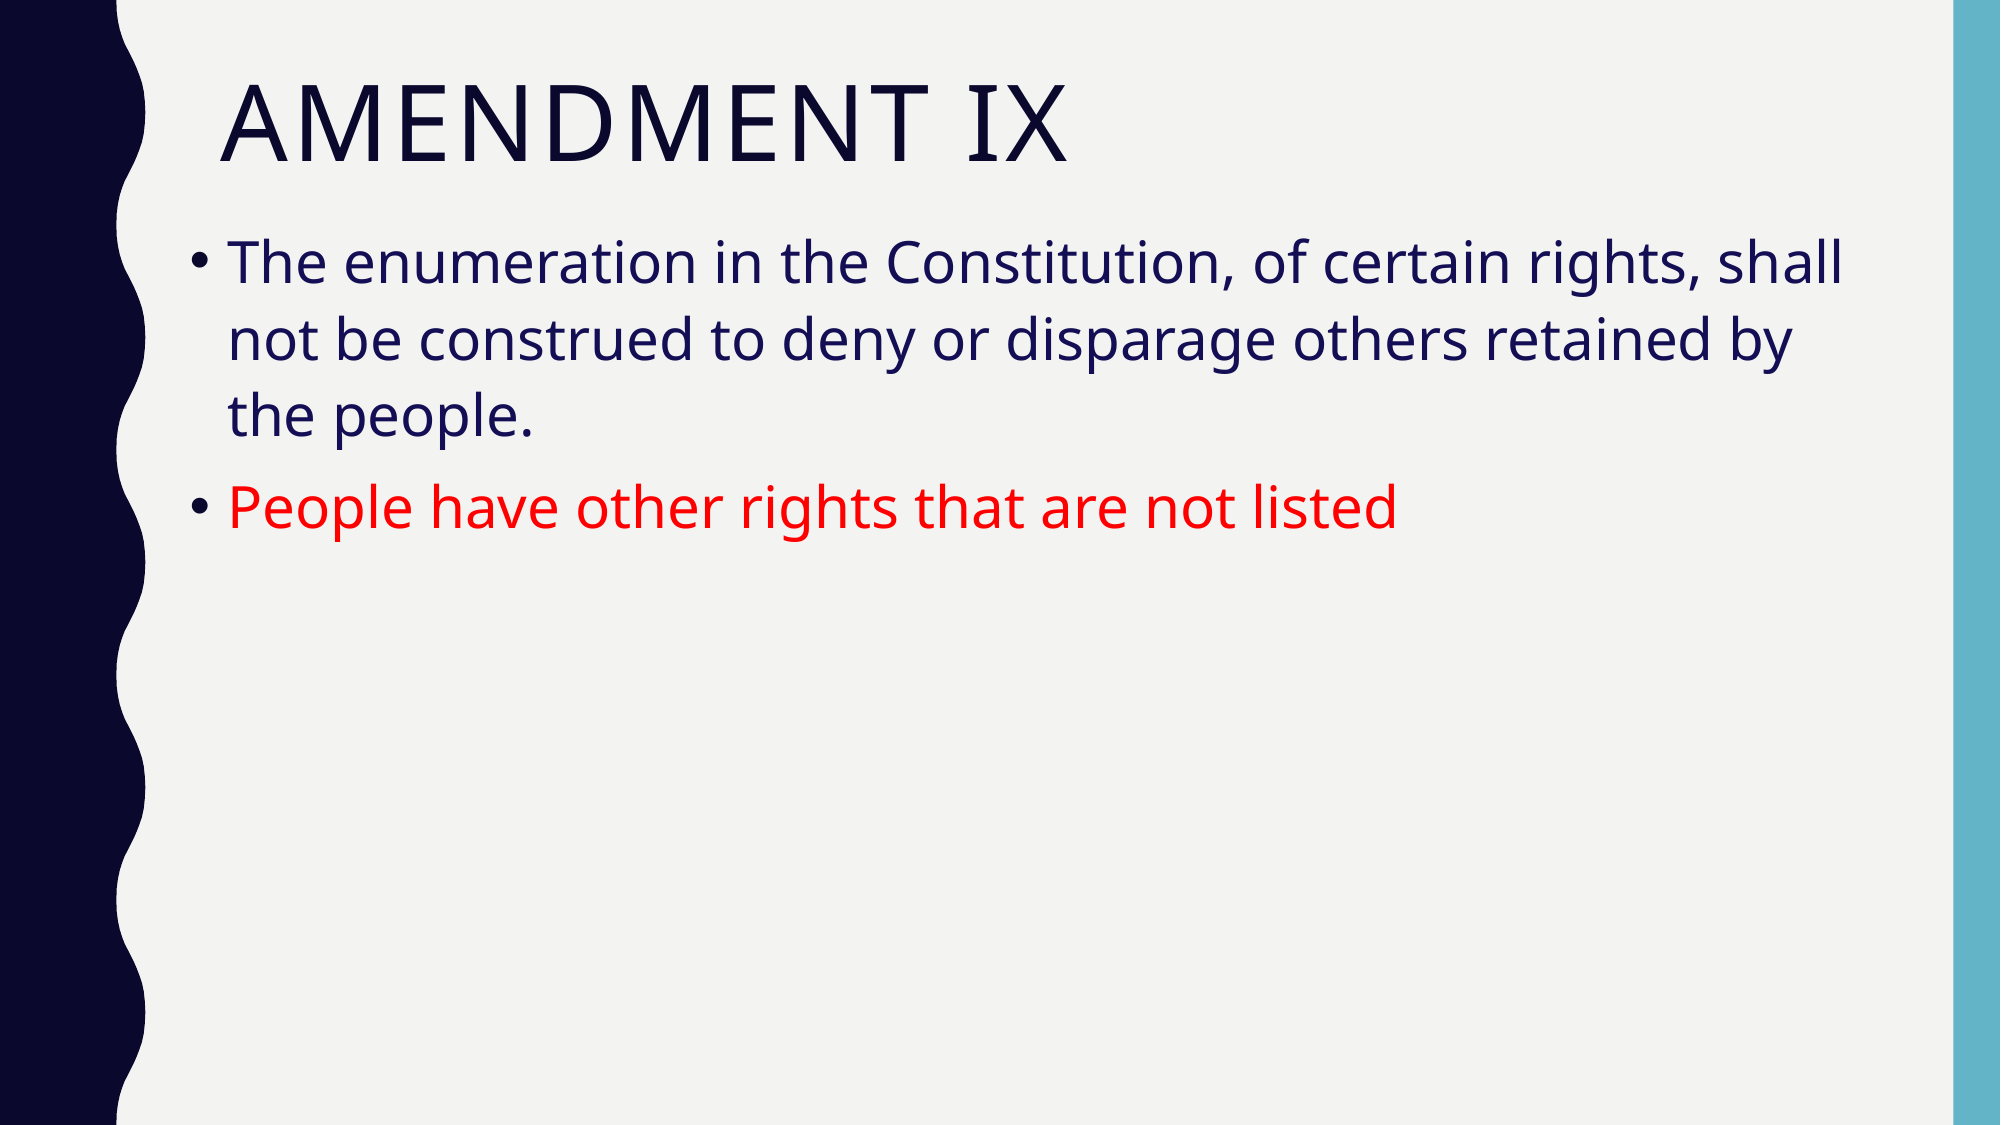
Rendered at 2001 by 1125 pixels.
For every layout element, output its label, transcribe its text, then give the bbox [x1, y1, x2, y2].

list The enumeration in the Constitution, of certain rights, shall not be construed to deny or disparage others retained by the people. People have other rights that are not listed [174, 210, 1910, 1098]
title Amendment ix [205, 62, 1875, 210]
